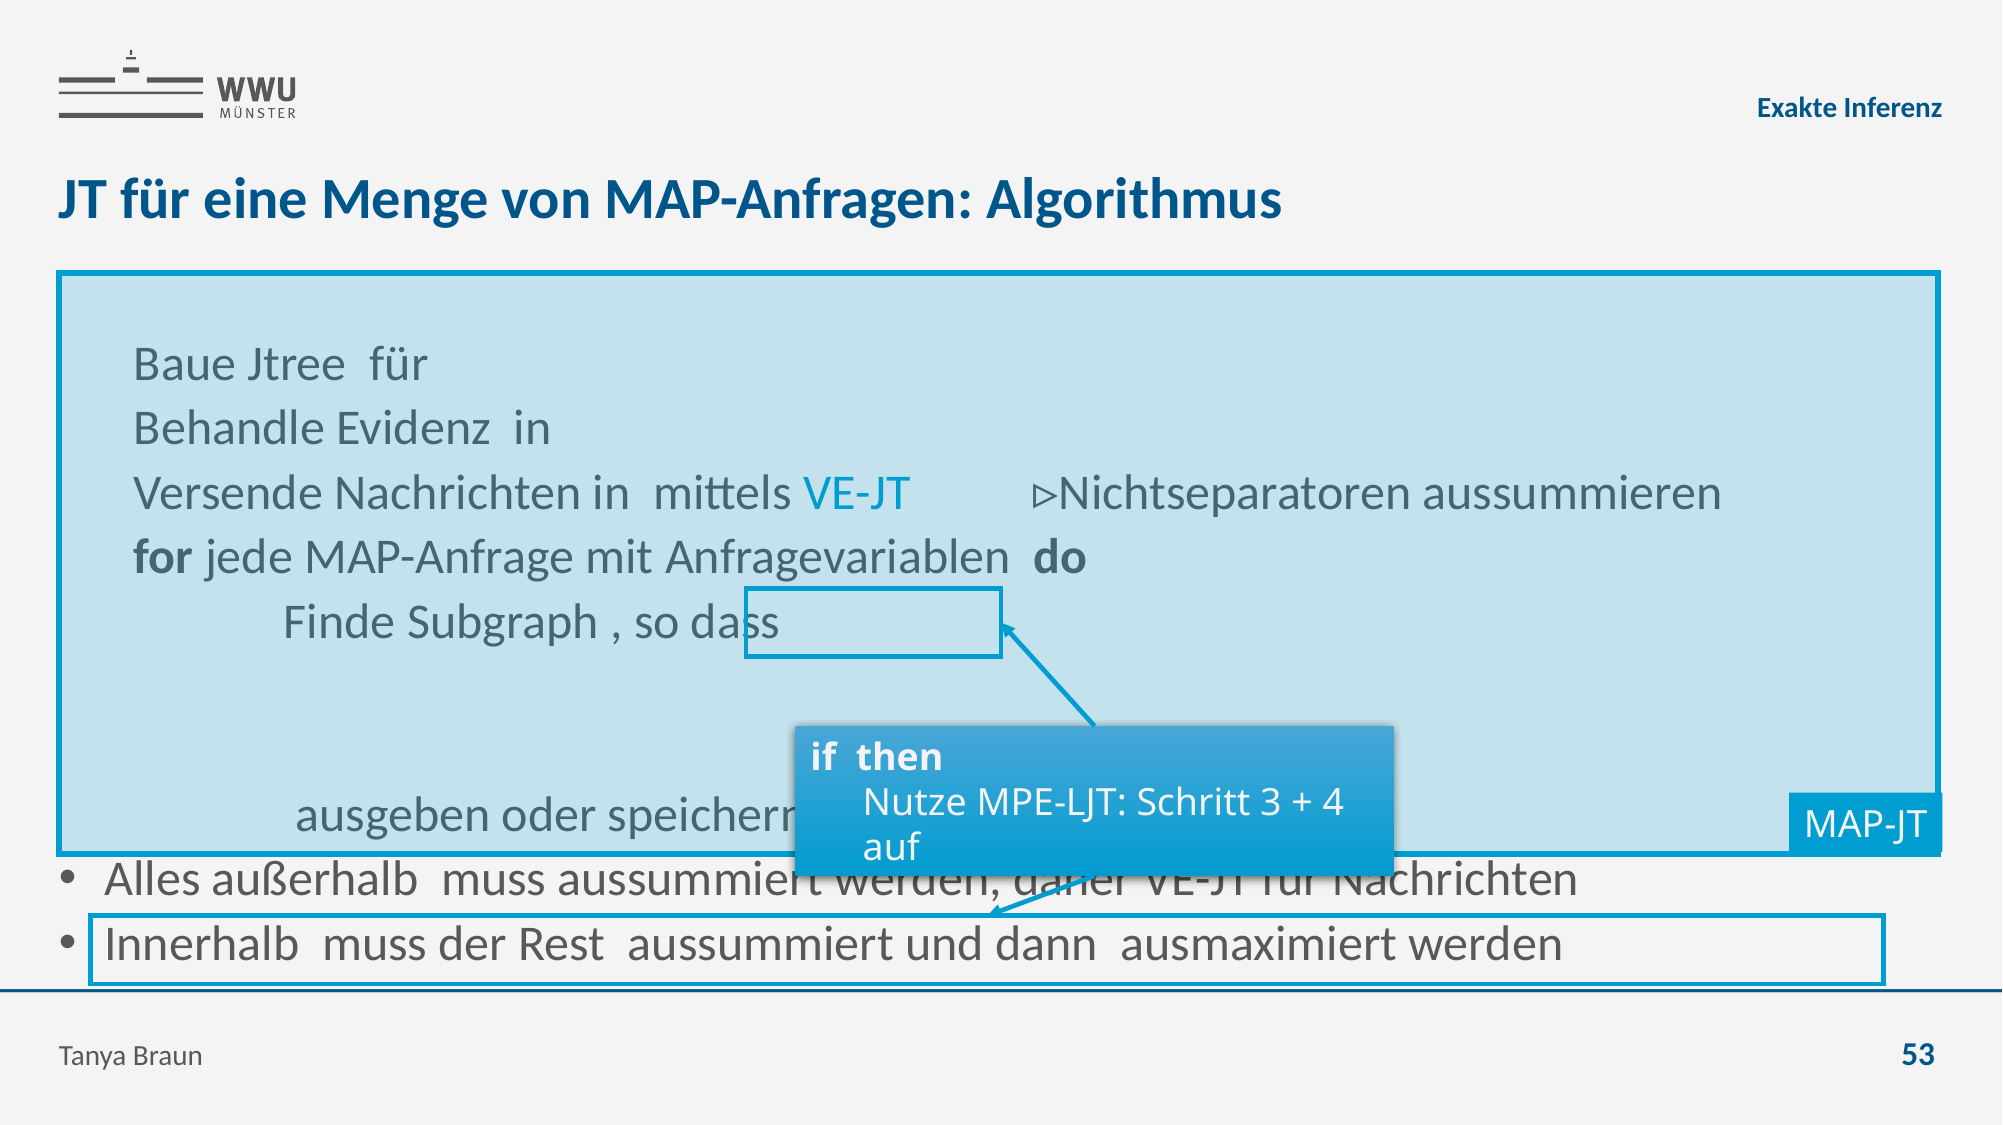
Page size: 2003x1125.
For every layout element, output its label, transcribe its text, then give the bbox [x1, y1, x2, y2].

title JT für eine Menge von MAP-Anfragen: Algorithmus [59, 148, 1943, 243]
text_box MAP-JT [1884, 792, 1943, 853]
text_box [58, 272, 1939, 855]
slide_number 53 [1824, 1012, 1943, 1072]
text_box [90, 588, 1884, 985]
slide_number Exakte Inferenz [590, 63, 1943, 123]
footer Tanya Braun [59, 1012, 1442, 1072]
